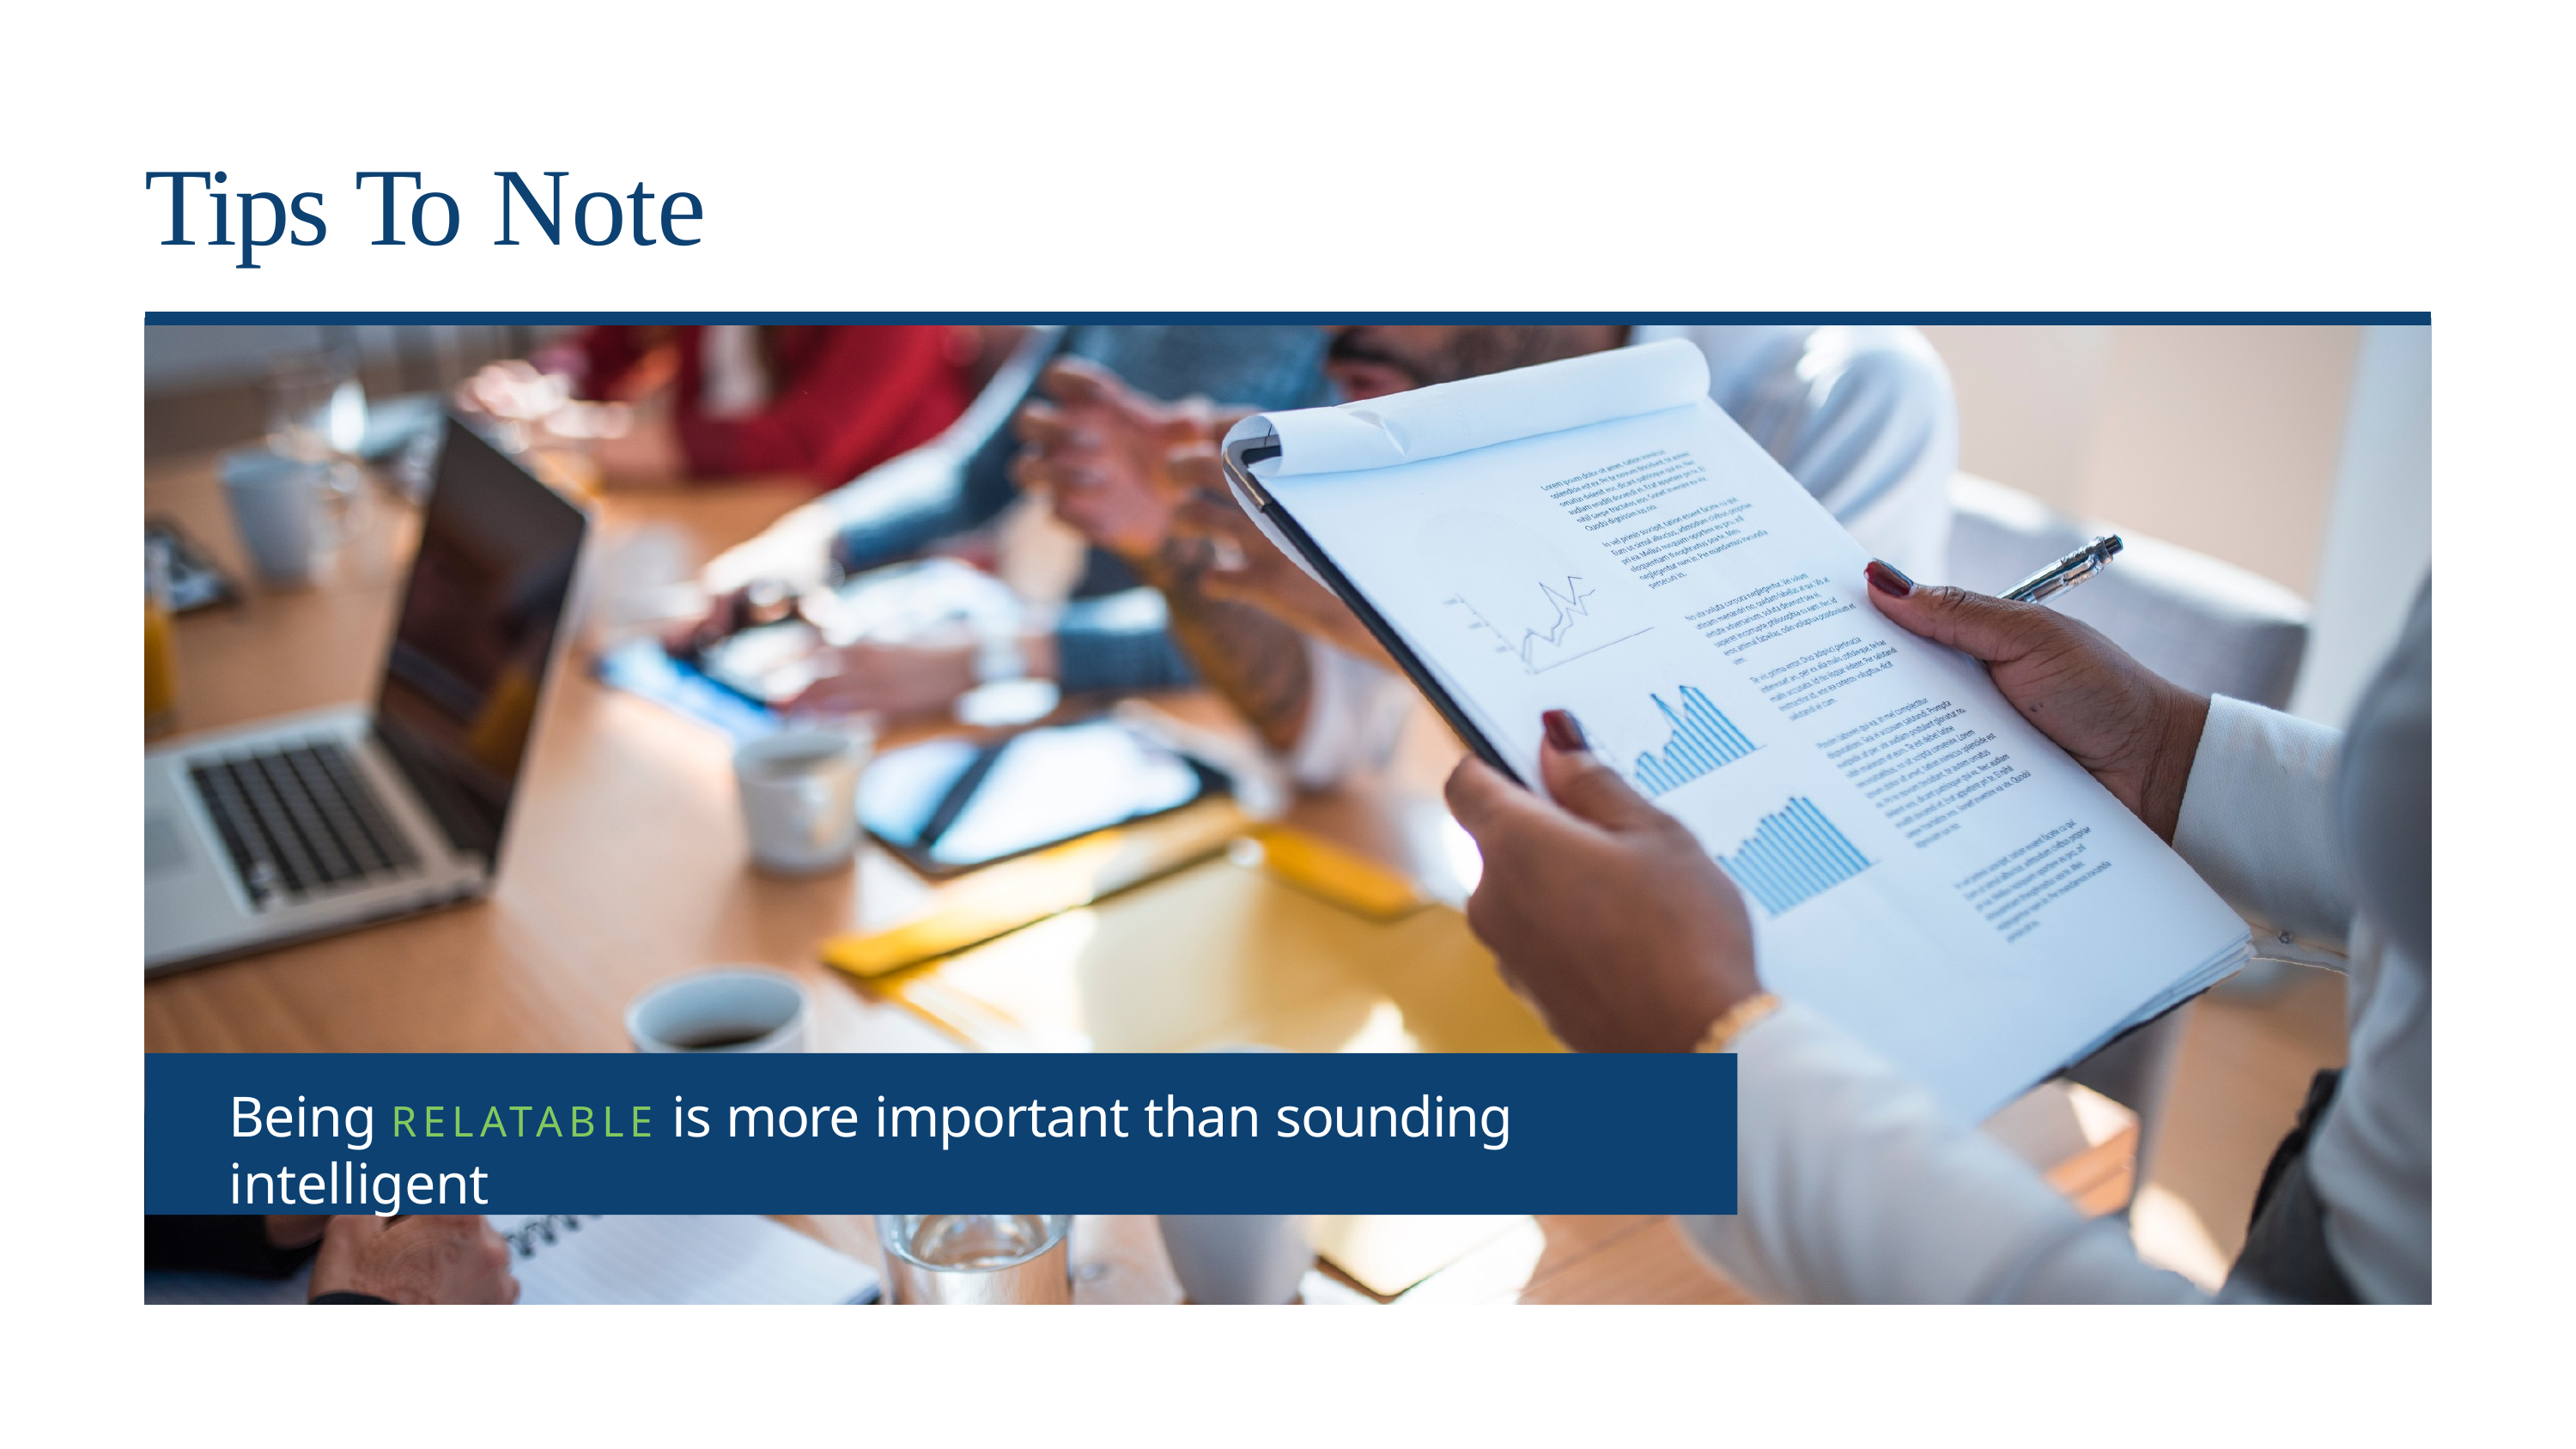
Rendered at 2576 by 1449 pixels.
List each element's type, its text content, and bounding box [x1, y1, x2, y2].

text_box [144, 311, 2432, 1305]
title Tips To Note [143, 131, 711, 311]
